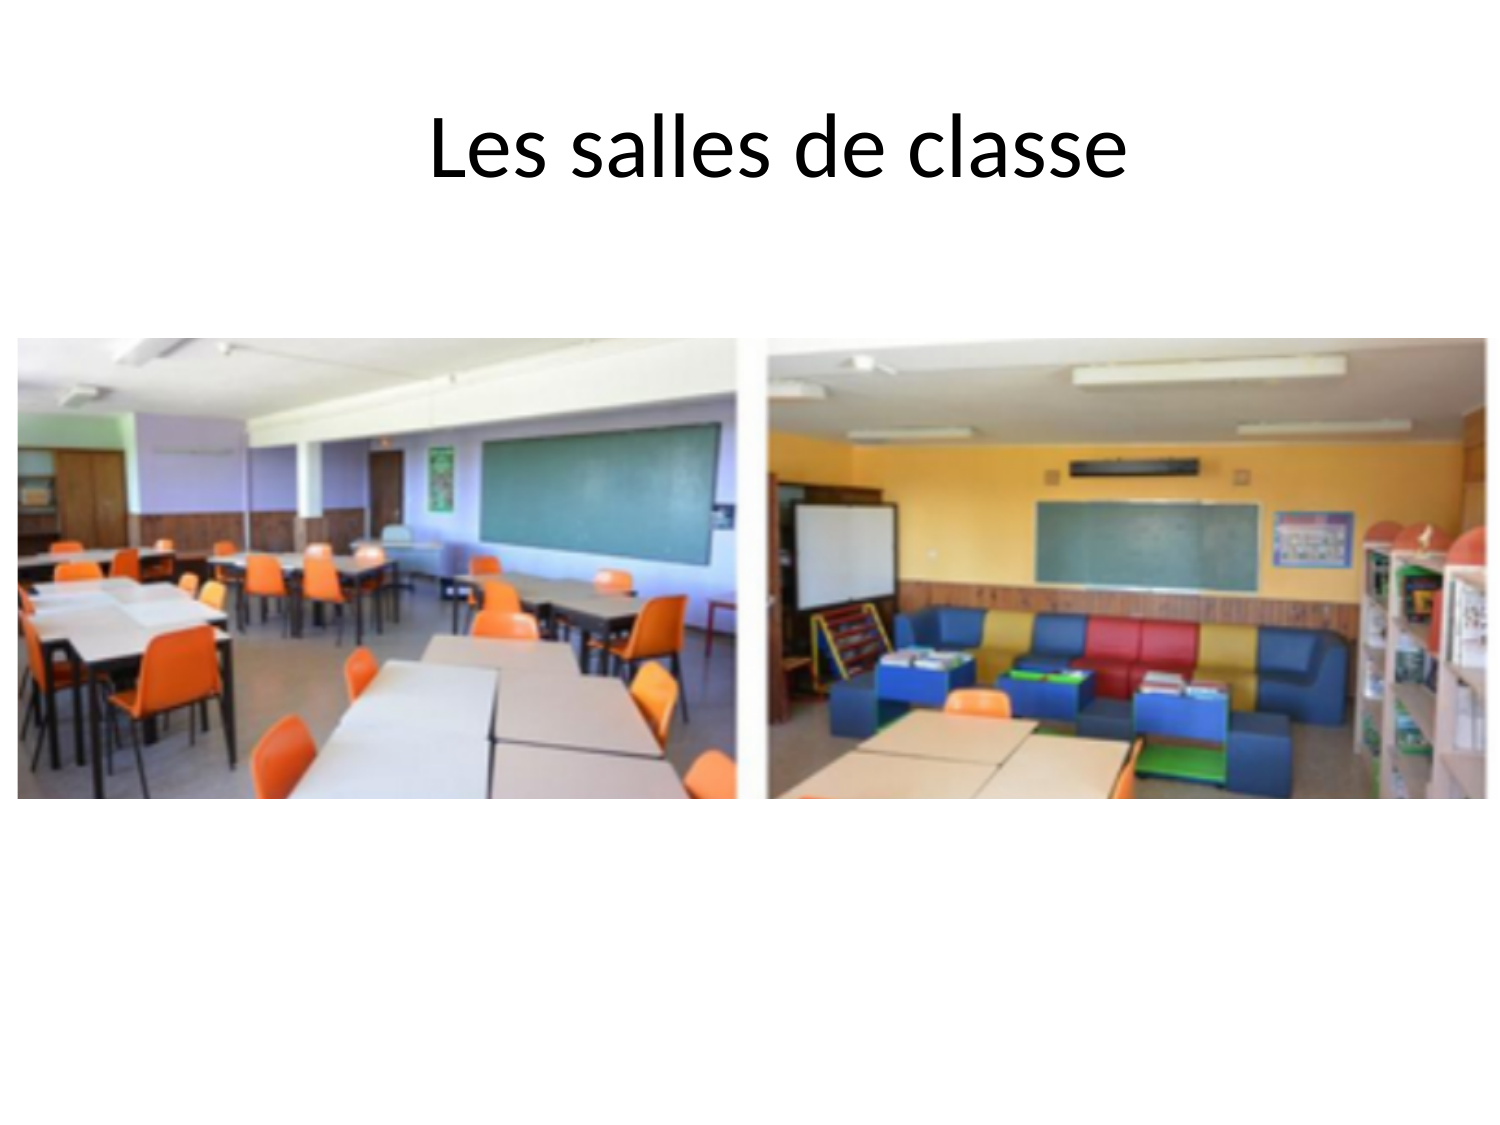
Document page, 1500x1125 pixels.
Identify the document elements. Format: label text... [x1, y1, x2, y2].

picture [17, 337, 1498, 799]
text_box Les salles de classe [242, 78, 1317, 203]
